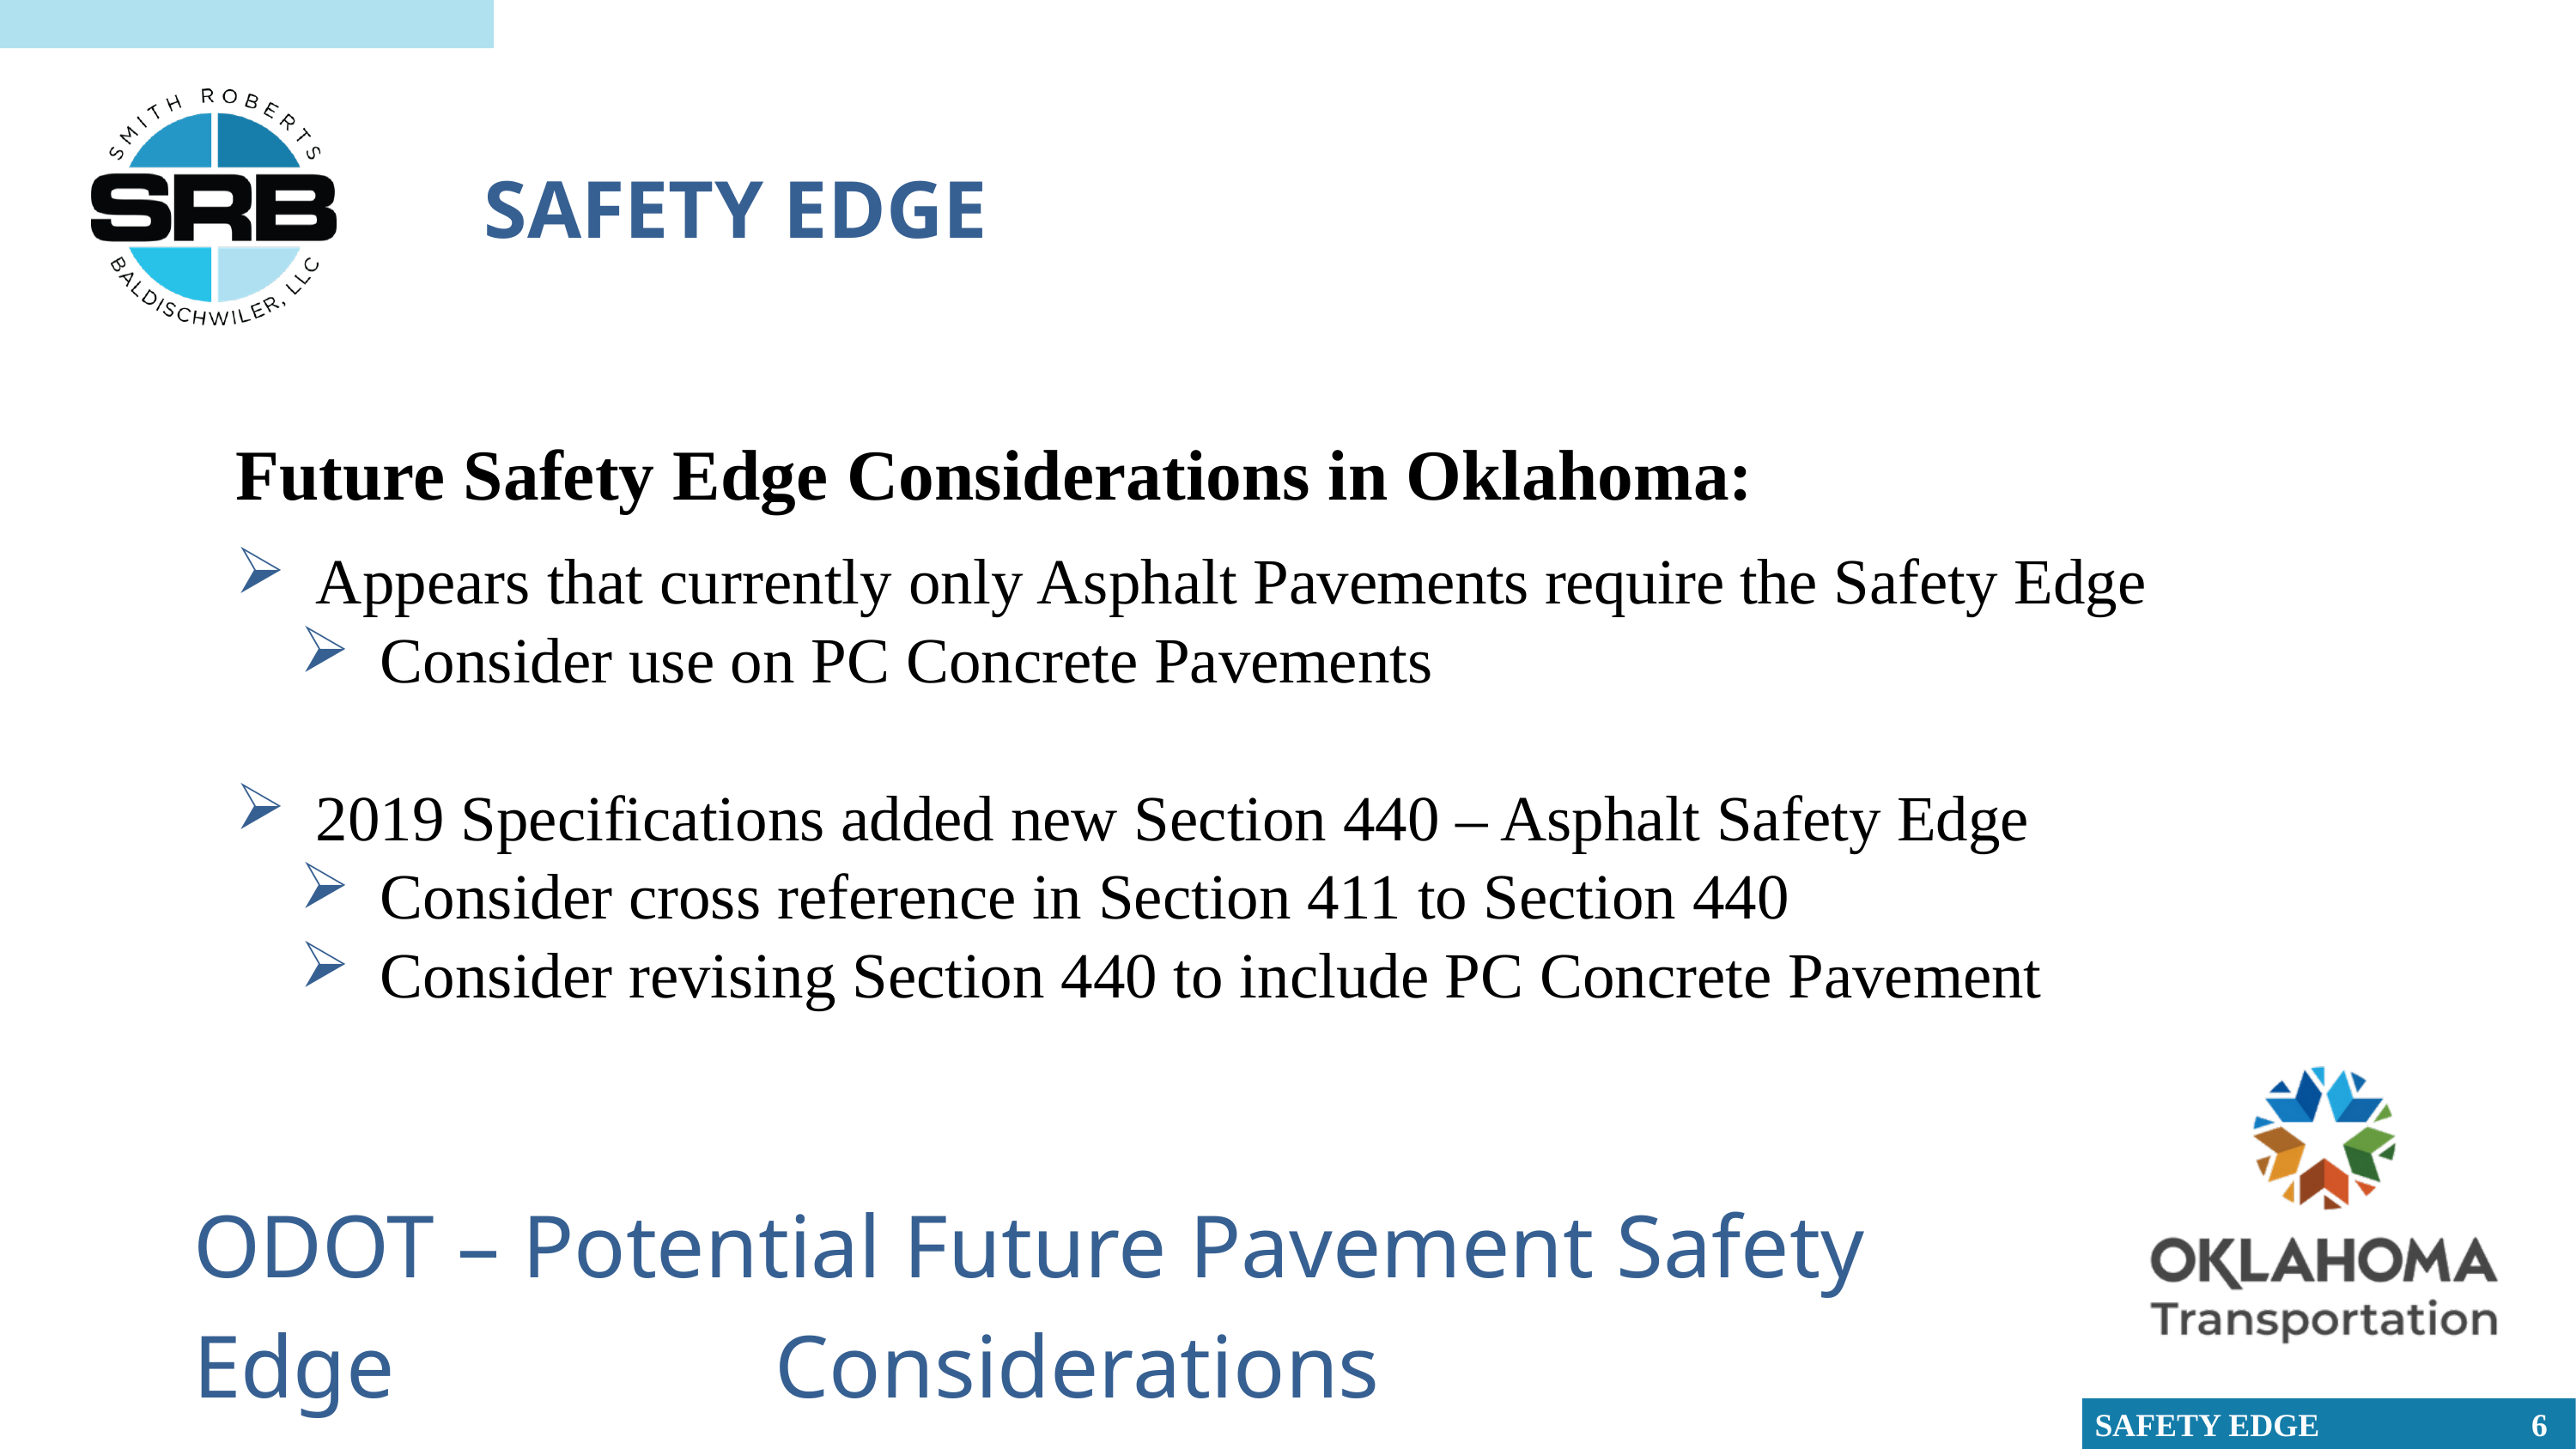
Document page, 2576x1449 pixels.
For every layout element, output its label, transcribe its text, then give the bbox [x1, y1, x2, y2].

picture [91, 88, 337, 325]
text_box SAFETY EDGE 6 [2081, 1397, 2576, 1449]
text_box Future Safety Edge Considerations in Oklahoma: Appears that currently only Asphalt Pavements require the Safety Edge Consider use on PC Concrete Pavements 2019 Specifications added new Section 440 – Asphalt Safety Edge Consider cross reference in Section 411 to Section 440 Consider revising Section 440 to include PC Concrete Pavement [219, 416, 2173, 1057]
text_box [0, 0, 495, 50]
text_box ODOT – Potential Future Pavement Safety Edge Considerations [192, 1174, 2072, 1416]
text_box SAFETY EDGE [407, 159, 1065, 254]
picture [2124, 1056, 2512, 1346]
